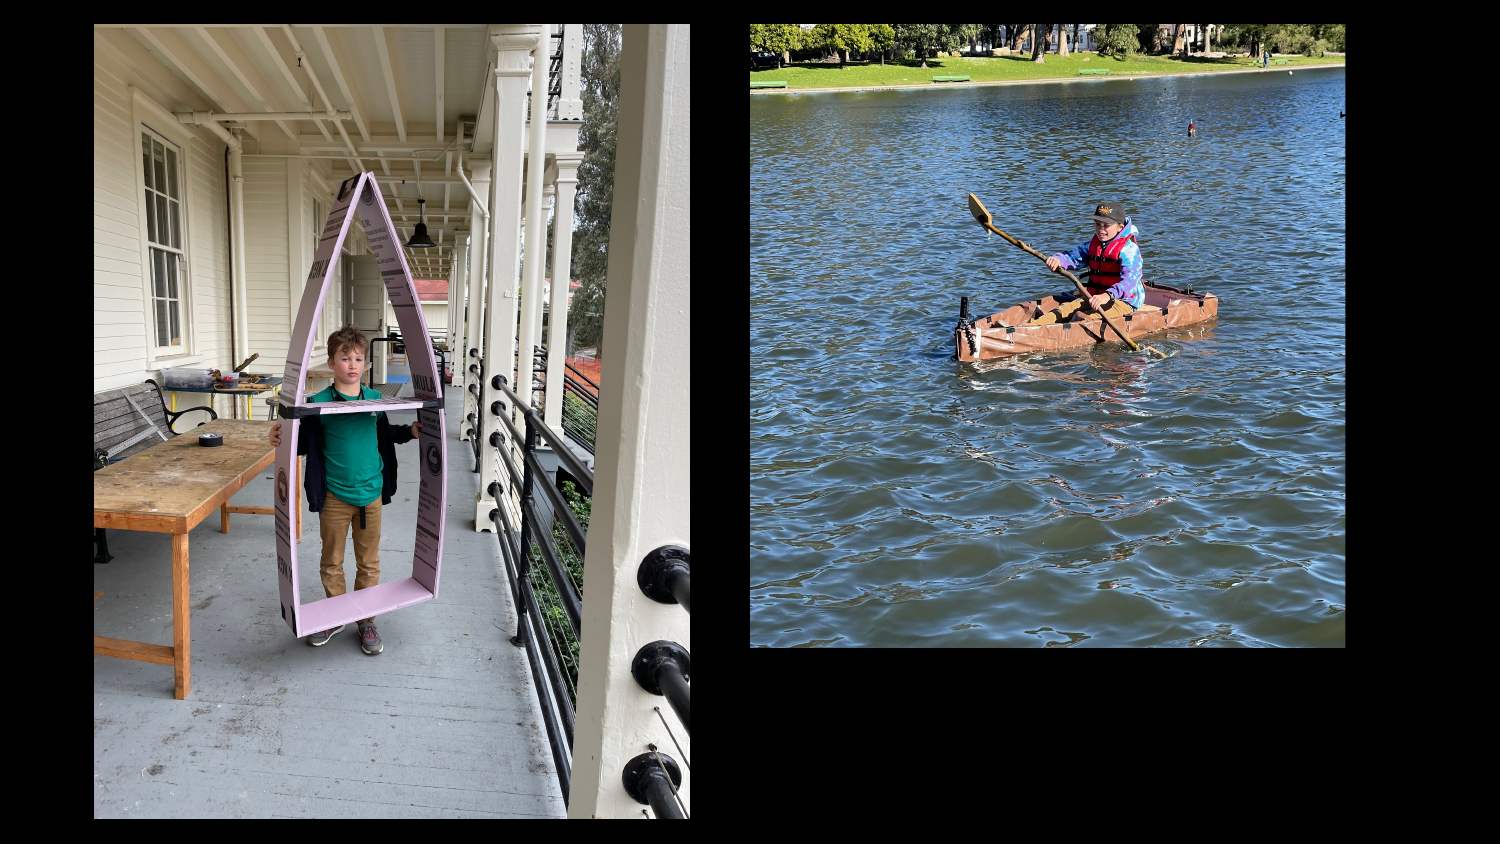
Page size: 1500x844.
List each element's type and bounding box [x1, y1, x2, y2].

picture [94, 24, 690, 819]
picture [749, 24, 1346, 648]
